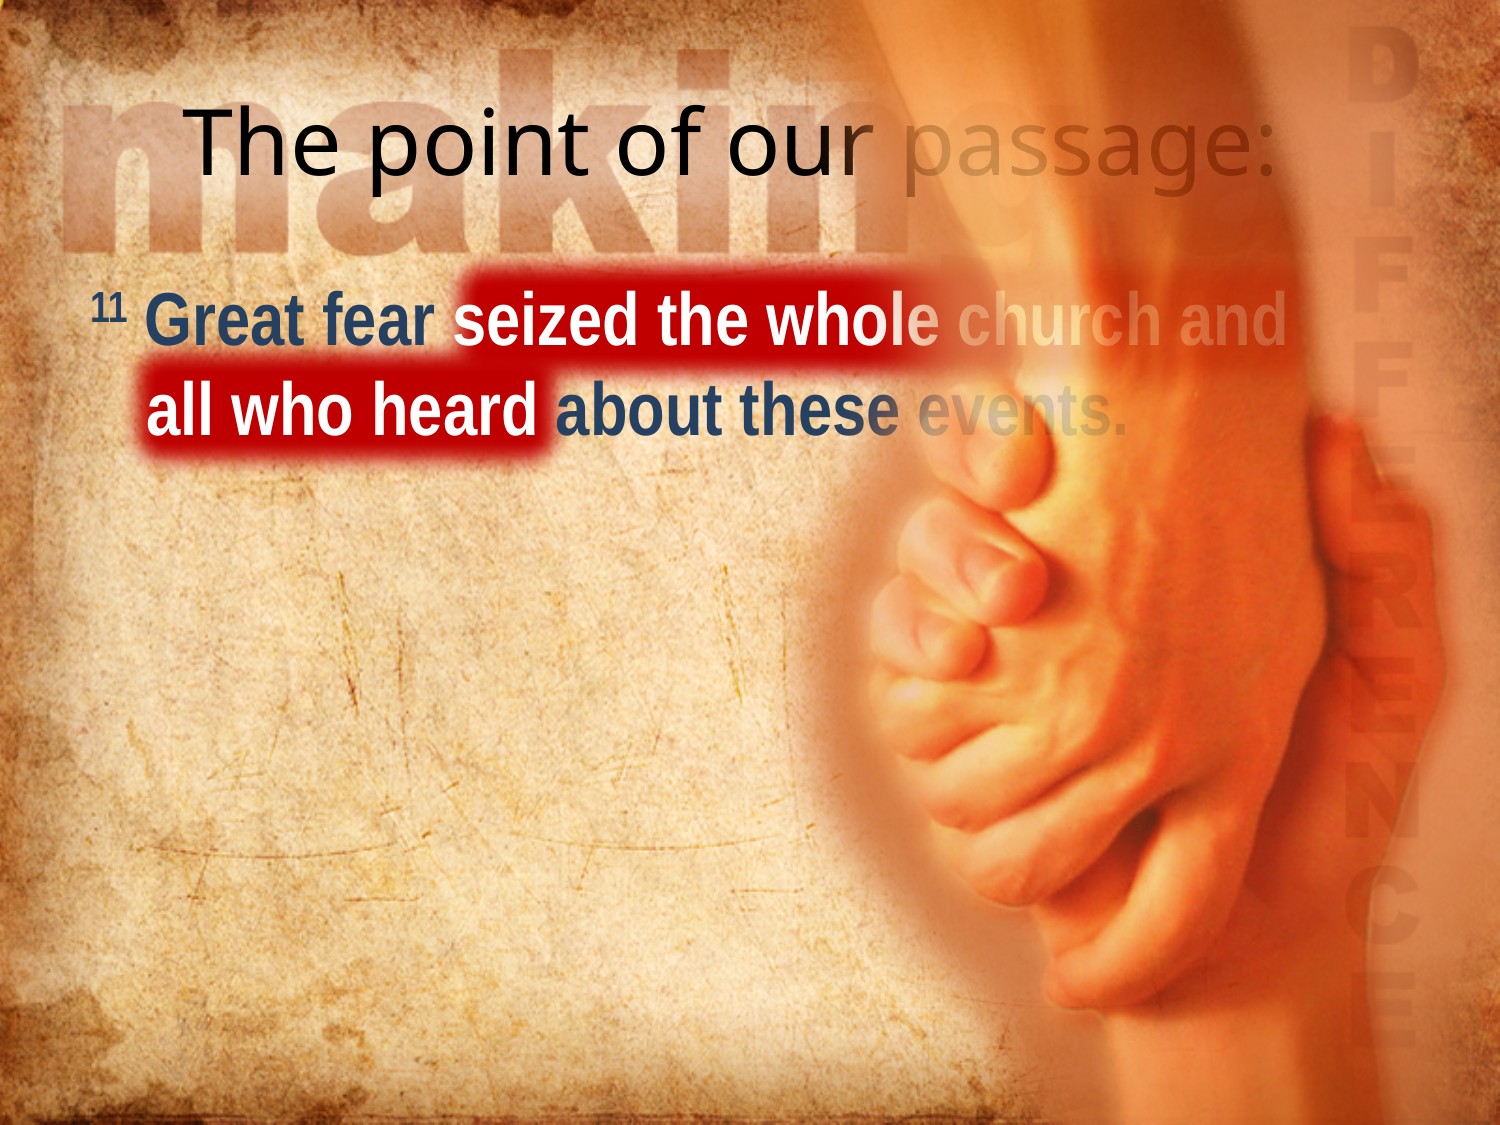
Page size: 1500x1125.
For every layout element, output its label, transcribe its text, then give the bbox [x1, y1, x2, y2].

picture [0, 0, 1500, 1125]
title The point of our passage: [37, 45, 744, 233]
list 11 Great fear seized the whole church and all who heard about these events. [75, 262, 744, 531]
